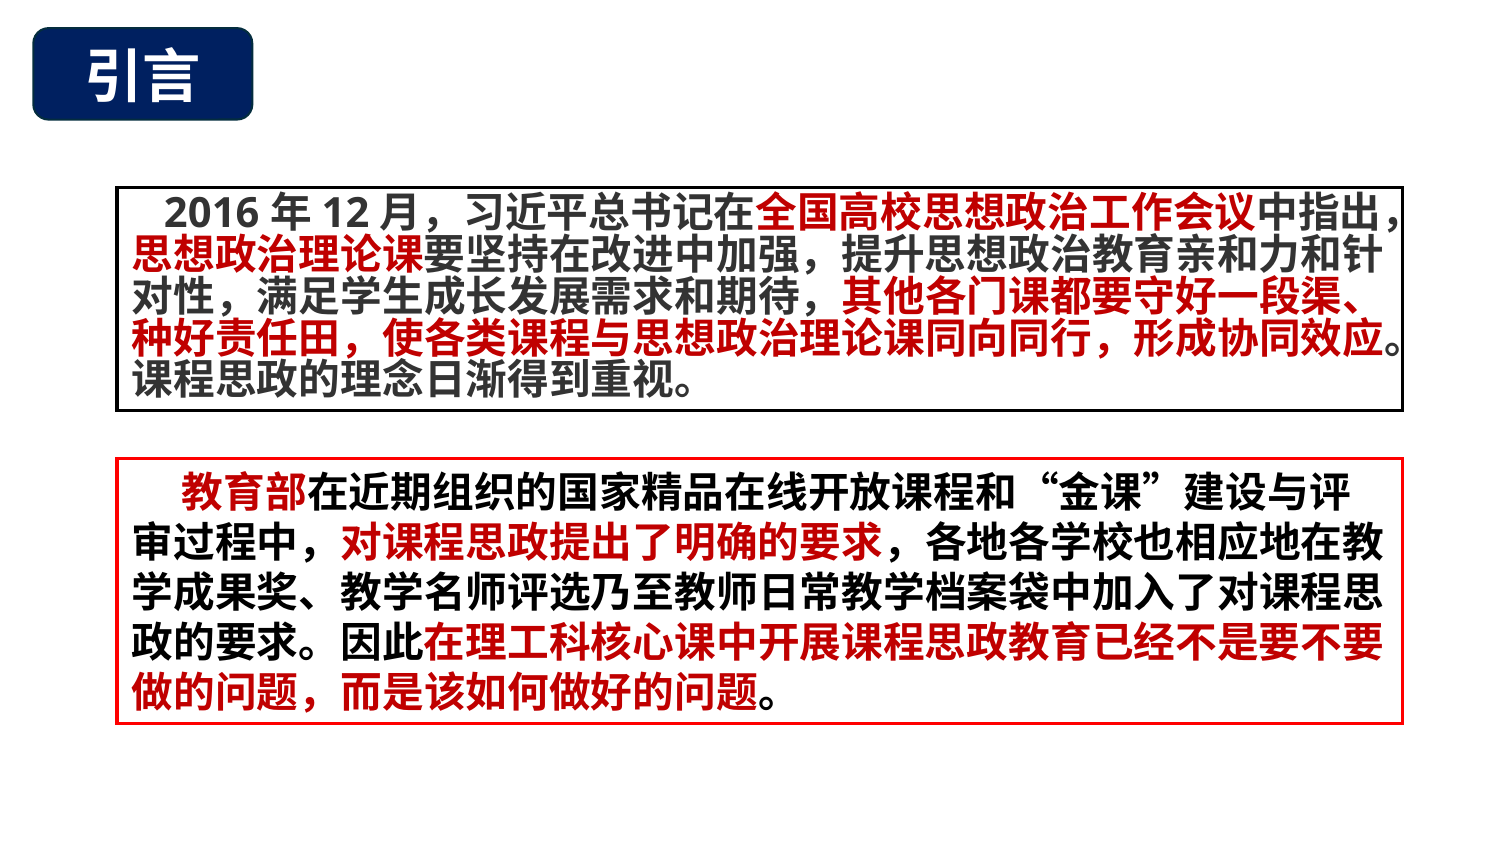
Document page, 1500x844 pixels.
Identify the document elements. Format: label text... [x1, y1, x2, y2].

text_box 教育部在近期组织的国家精品在线开放课程和“金课”建设与评审过程中，对课程思政提出了明确的要求，各地各学校也相应地在教学成果奖、教学名师评选乃至教师日常教学档案袋中加入了对课程思政的要求。因此在理工科核心课中开展课程思政教育已经不是要不要做的问题，而是该如何做好的问题。 [116, 458, 1404, 725]
text_box 引言 [32, 27, 254, 121]
text_box 2016年12月，习近平总书记在全国高校思想政治工作会议中指出，思想政治理论课要坚持在改进中加强，提升思想政治教育亲和力和针对性，满足学生成长发展需求和期待，其他各门课都要守好一段渠、种好责任田，使各类课程与思想政治理论课同向同行，形成协同效应。课程思政的理念日渐得到重视。 [116, 186, 1404, 411]
